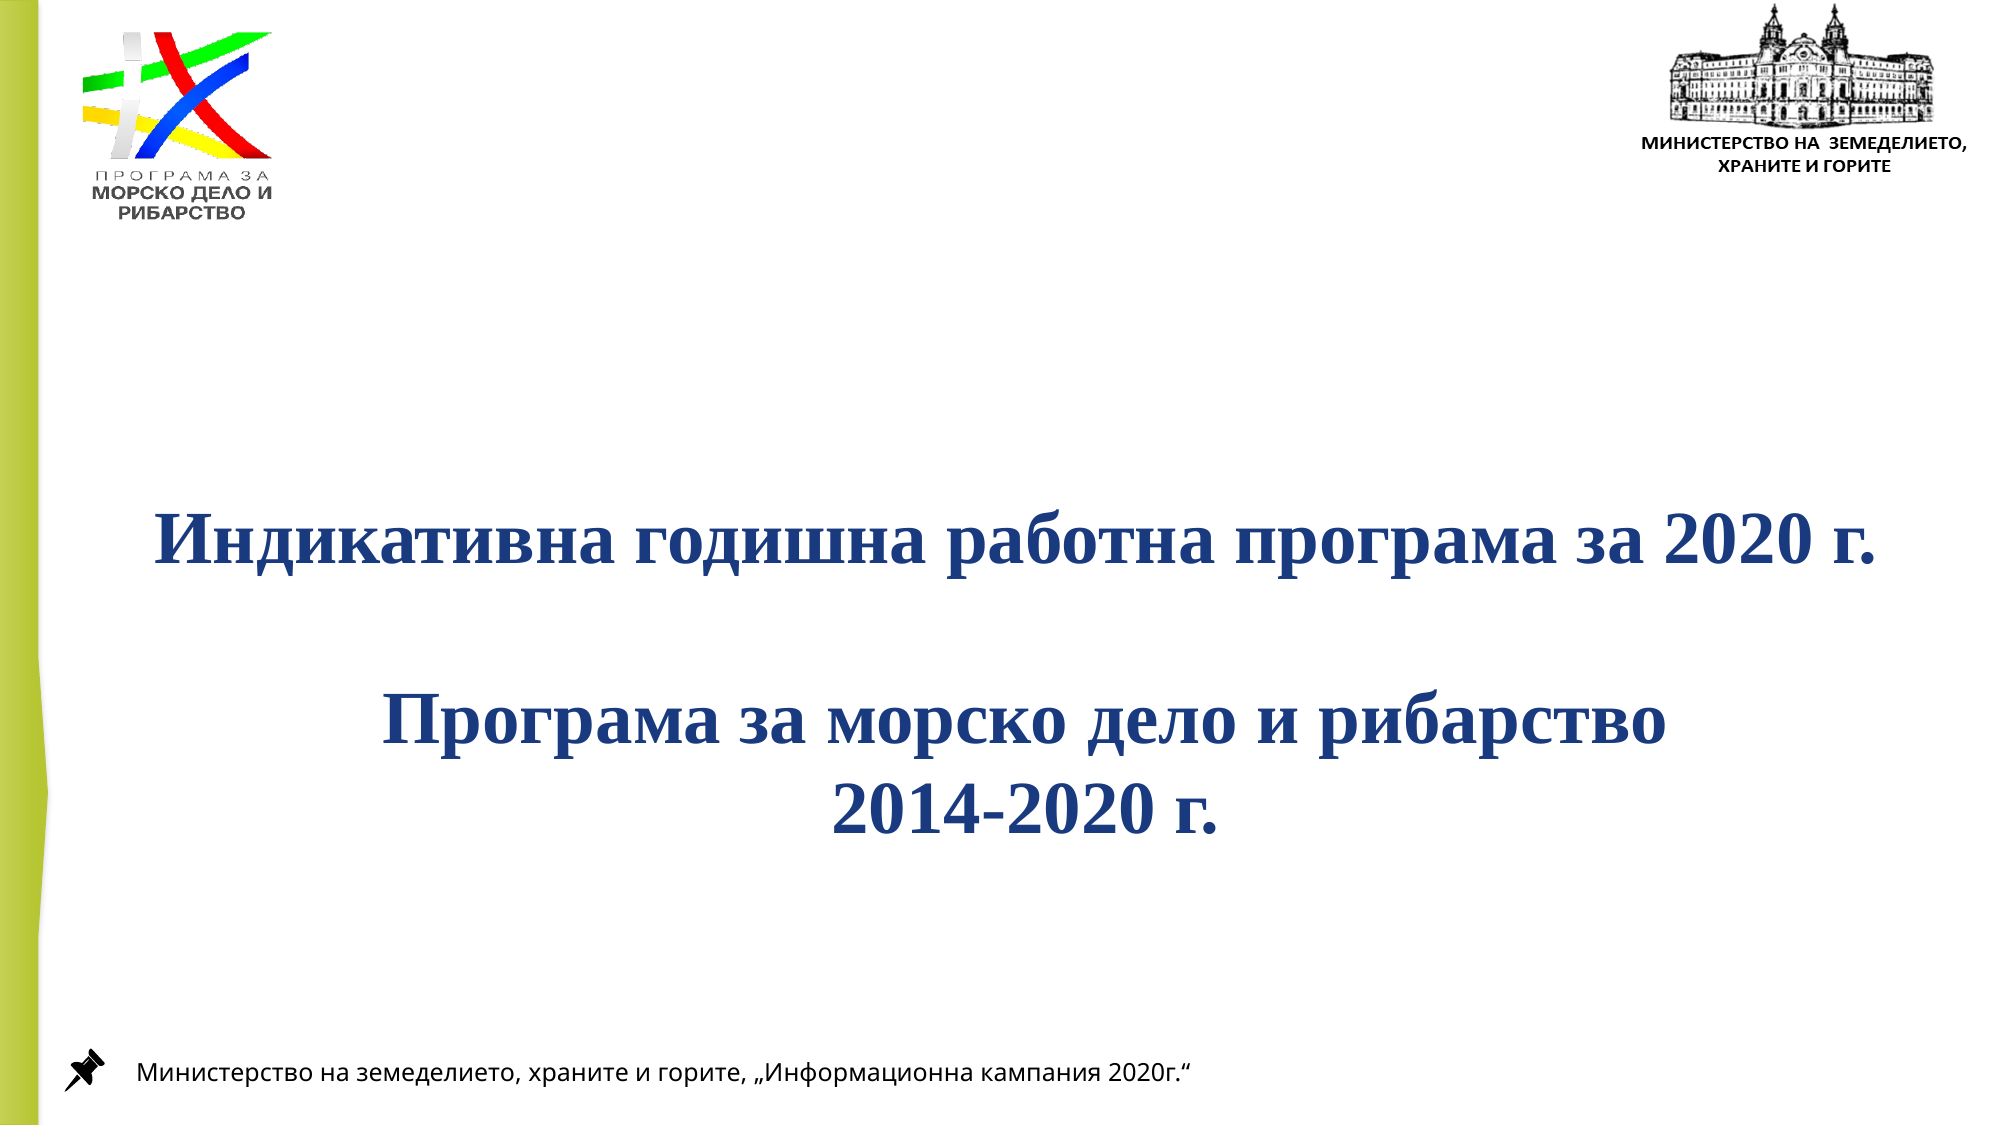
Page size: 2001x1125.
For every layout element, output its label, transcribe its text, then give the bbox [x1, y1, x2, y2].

picture [1611, 0, 2000, 188]
picture [15, 0, 332, 244]
text_box [0, 0, 48, 1125]
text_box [64, 1048, 105, 1093]
text_box Министерство на земеделието, храните и горите, „Информационна кампания 2020г.“ [121, 1048, 1795, 1094]
title Индикативна годишна работна програма за 2020 г. Програма за морско дело и рибарство 2014-2020 г. [64, 187, 1986, 1036]
